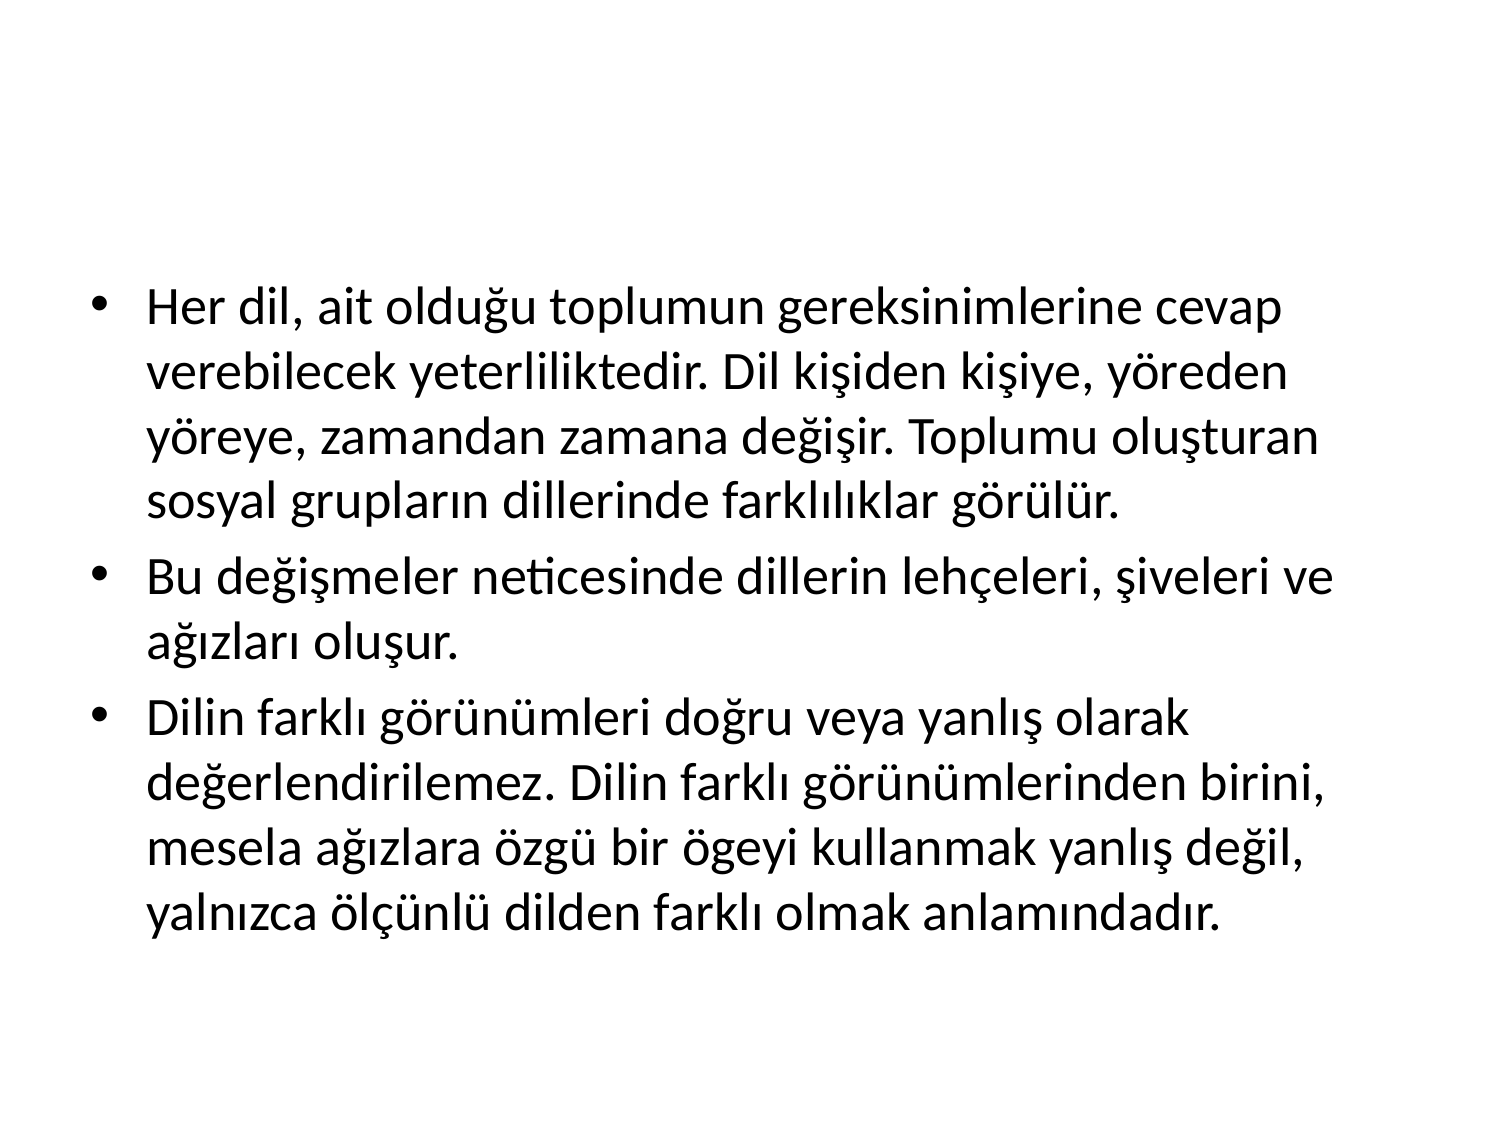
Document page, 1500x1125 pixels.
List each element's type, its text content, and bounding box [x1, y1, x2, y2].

list Her dil, ait olduğu toplumun gereksinimlerine cevap verebilecek yeterliliktedir. Dil kişiden kişiye, yöreden yöreye, zamandan zamana değişir. Toplumu oluşturan sosyal grupların dillerinde farklılıklar görülür. Bu değişmeler neticesinde dillerin lehçeleri, şiveleri ve ağızları oluşur. Dilin farklı görünümleri doğru veya yanlış olarak değerlendirilemez. Dilin farklı görünümlerinden birini, mesela ağızlara özgü bir ögeyi kullanmak yanlış değil, yalnızca ölçünlü dilden farklı olmak anlamındadır. [75, 262, 1425, 1005]
